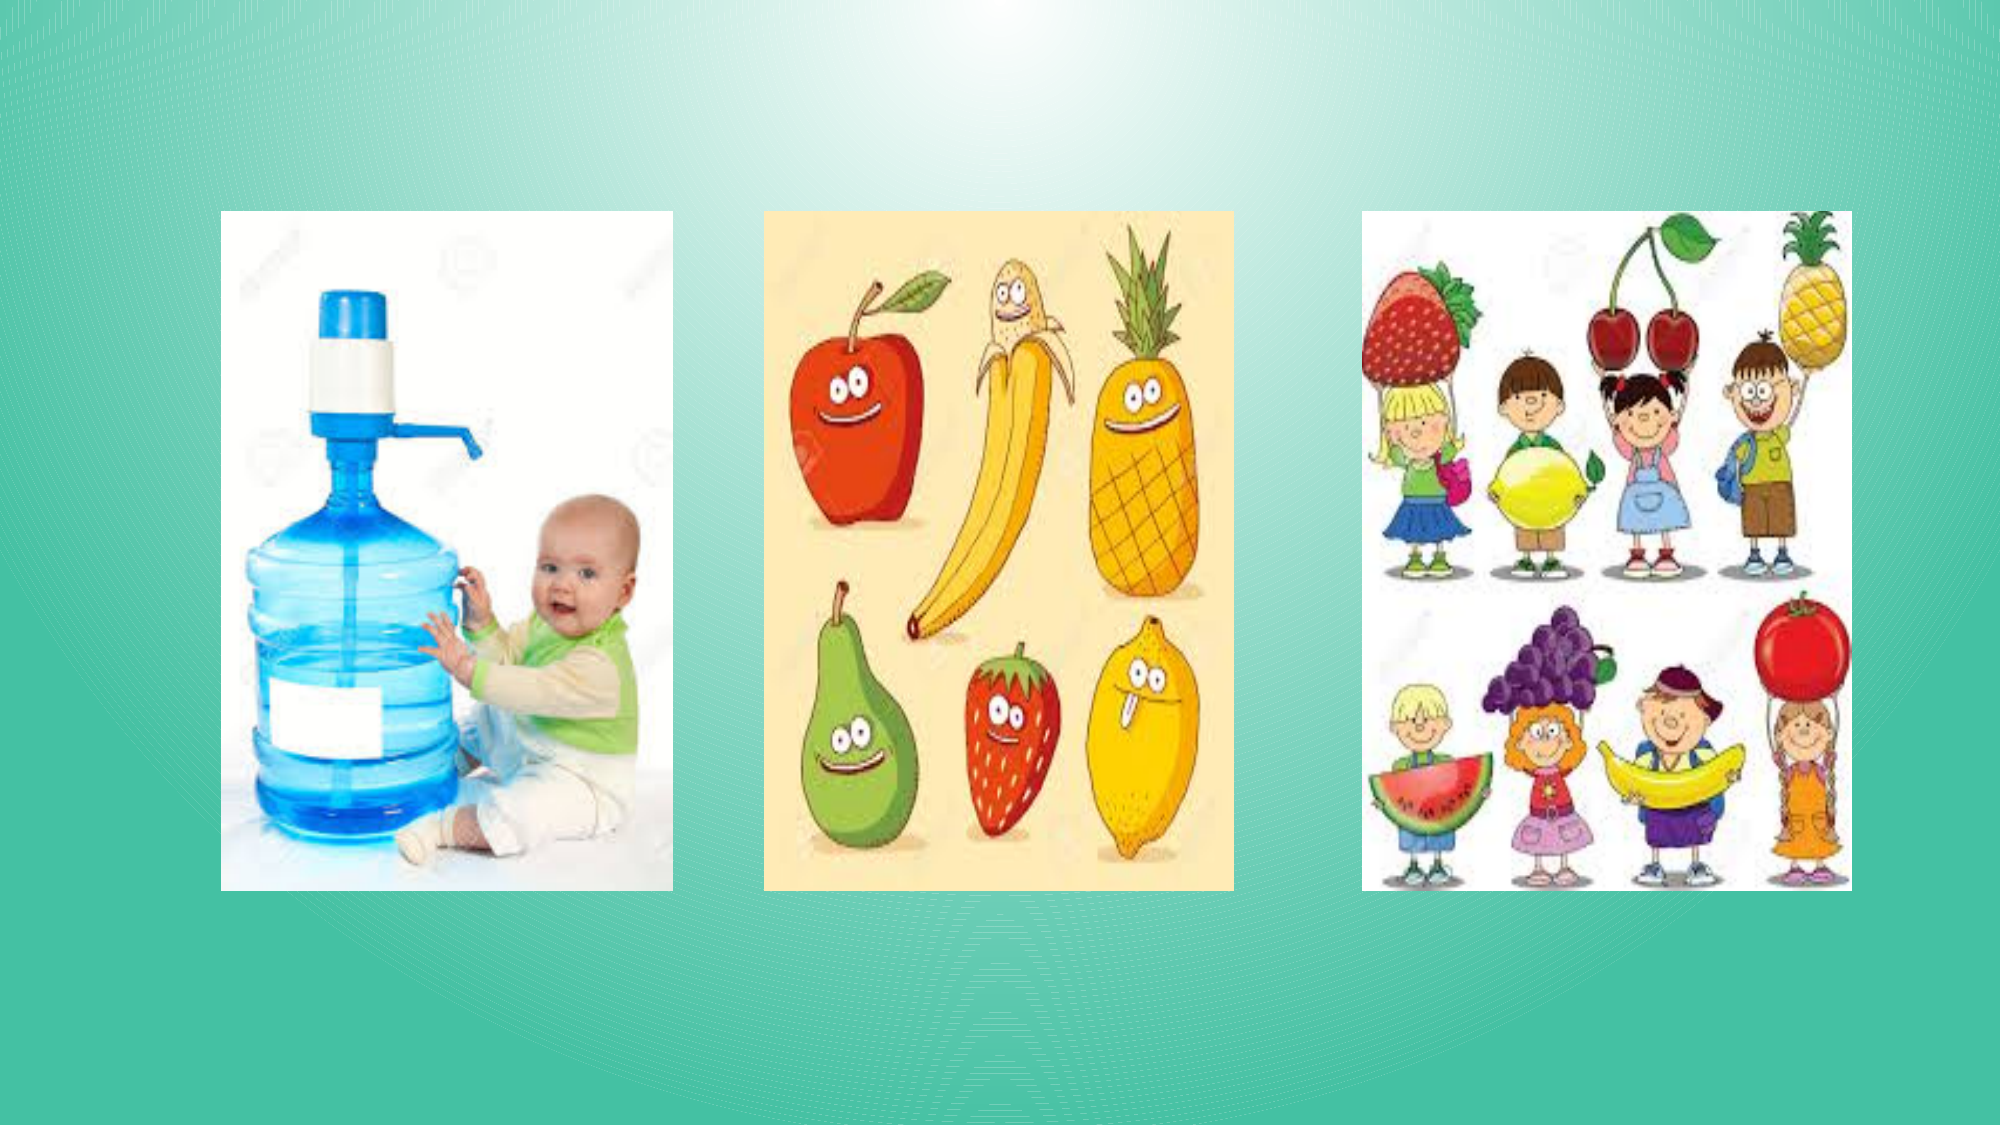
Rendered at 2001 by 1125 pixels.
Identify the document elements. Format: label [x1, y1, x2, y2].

picture [1361, 210, 1853, 891]
picture [220, 210, 674, 891]
picture [763, 210, 1234, 891]
